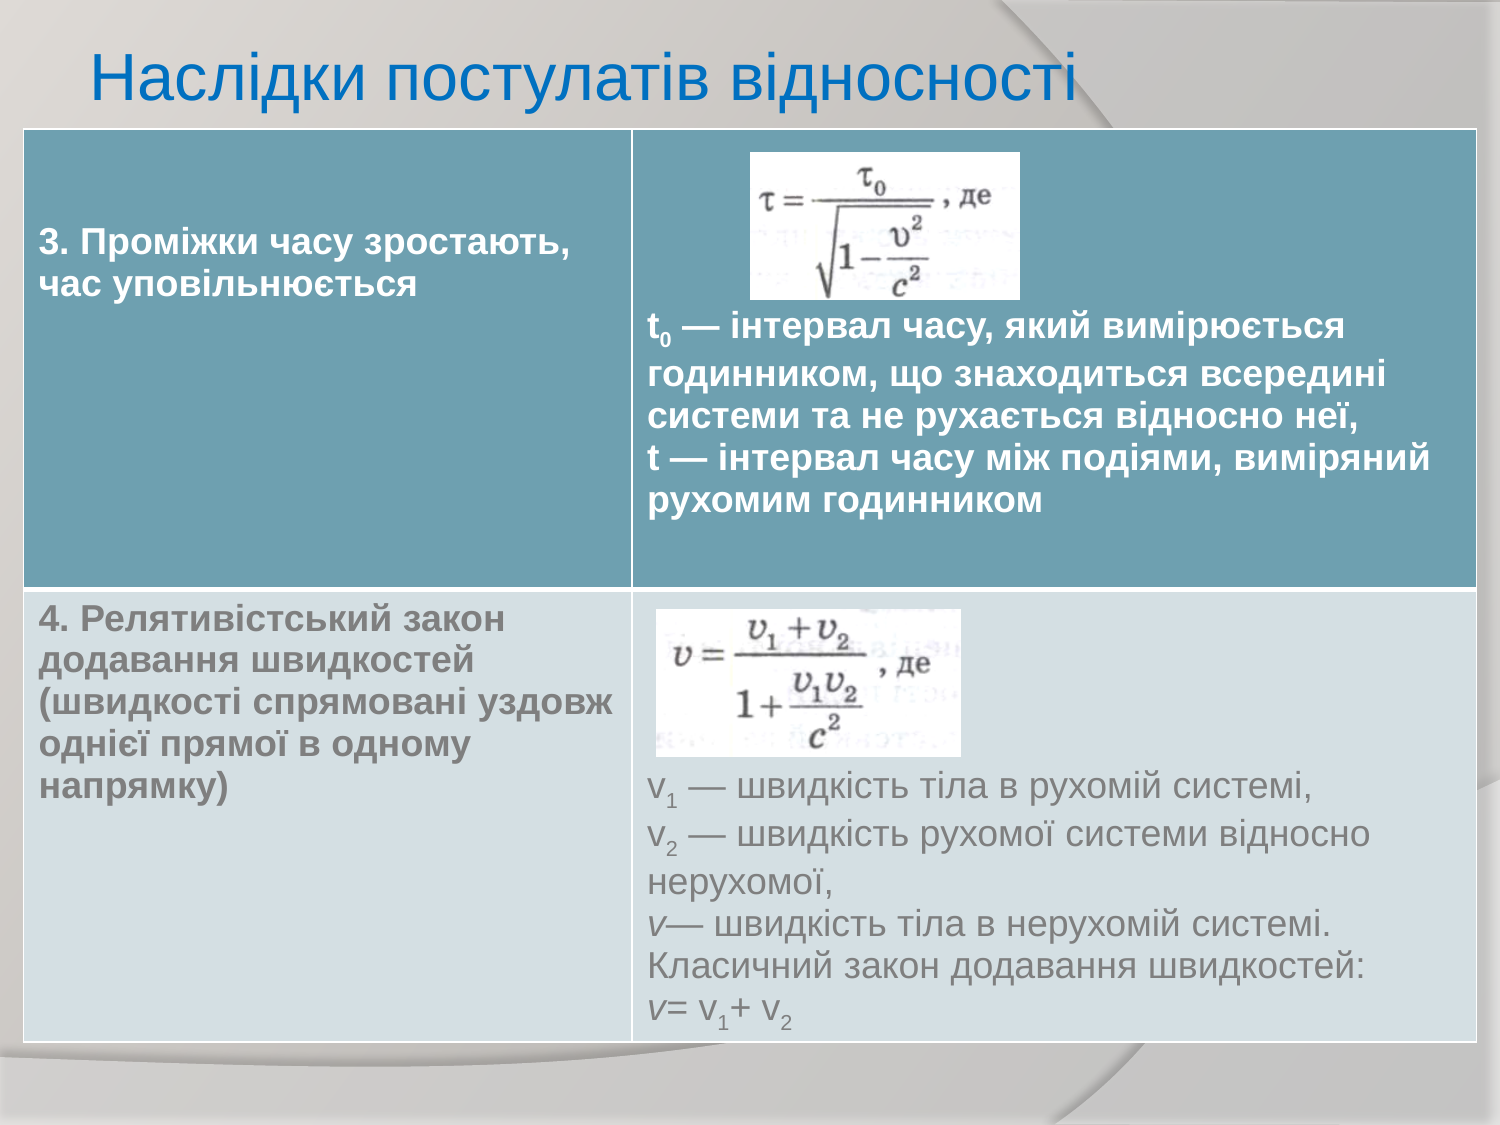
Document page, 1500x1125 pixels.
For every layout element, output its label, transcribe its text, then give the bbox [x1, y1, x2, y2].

picture [655, 609, 962, 757]
picture [749, 152, 1020, 301]
table_header t0 — інтервал часу, який вимірюється годинником, що знаходиться всередині системи та не рухається відносно неї, t — інтервал часу між подіями, виміряний рухомим годинником [633, 130, 1476, 587]
table_cell v1 — швидкість тіла в рухомій системі, v2 — швидкість рухомої системи відносно нерухомої, v— швидкість тіла в нерухомій системі. Класичний закон додавання швидкостей: v= v1+ v2 [633, 592, 1476, 1041]
table_header 3. Проміжки часу зростають, час уповільнюється [24, 130, 631, 587]
list Наслідки постулатів відносності [82, 23, 1170, 114]
table_cell 4. Релятивістський закон додавання швидкостей (швидкості спрямовані уздовж однієї прямої в одному напрямку) [24, 592, 631, 1041]
